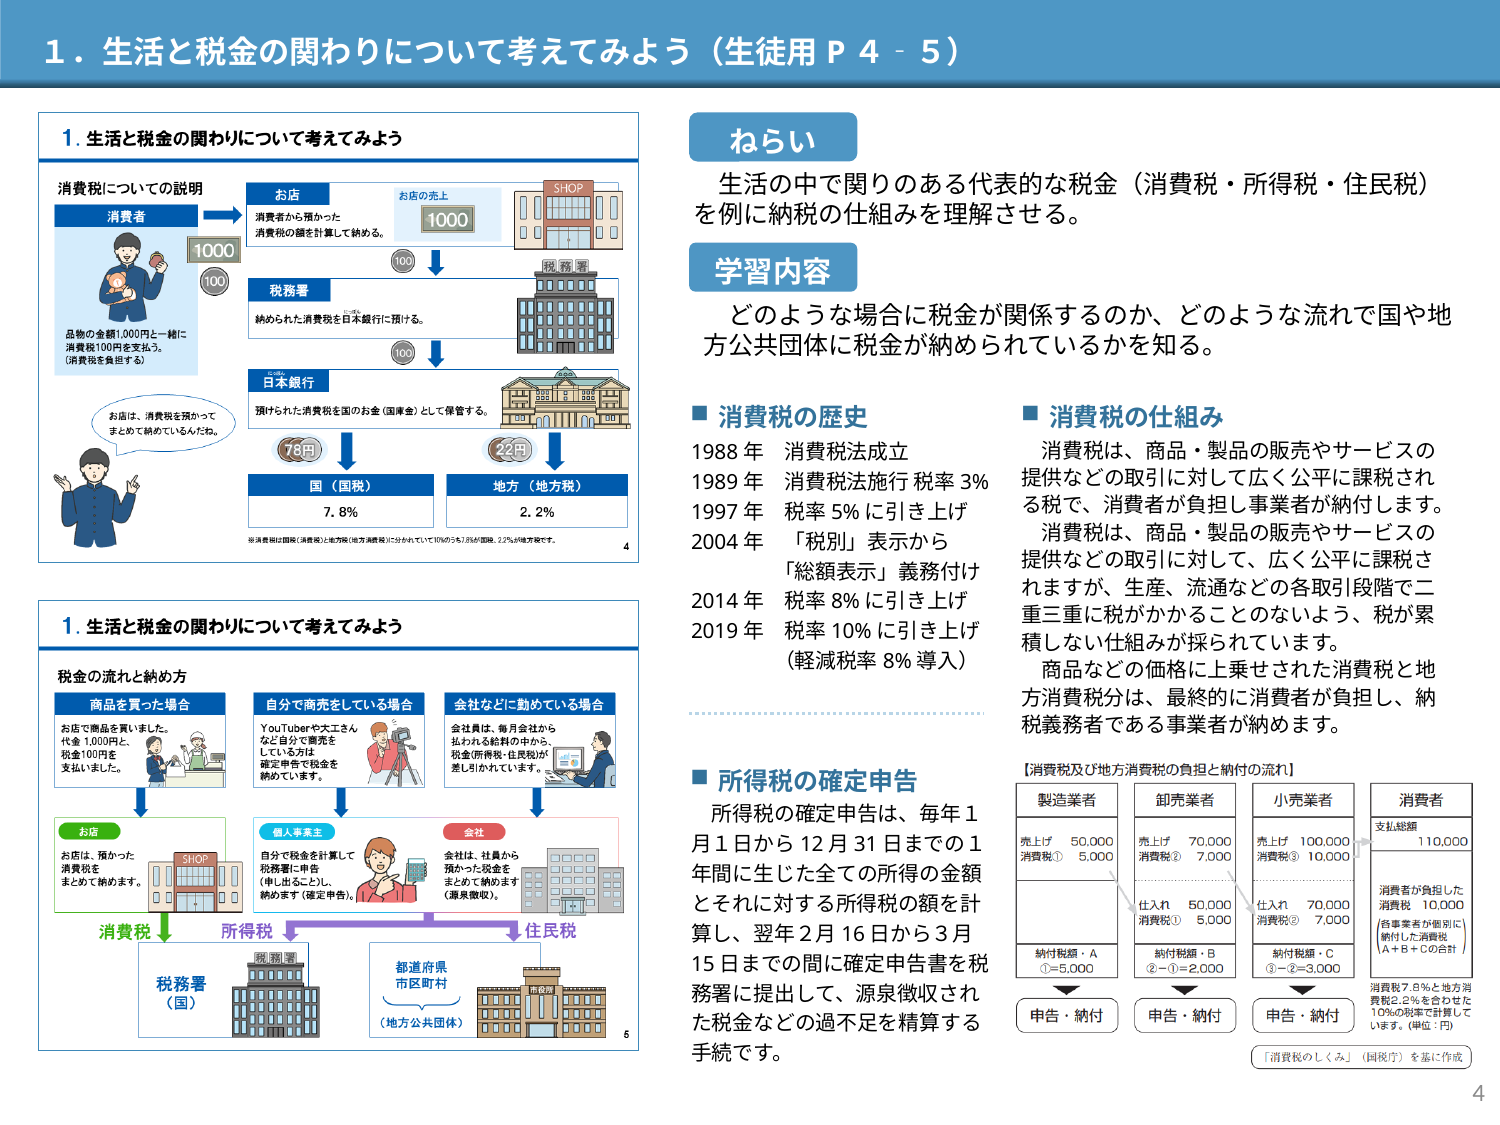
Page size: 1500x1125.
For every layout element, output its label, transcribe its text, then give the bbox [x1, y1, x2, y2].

picture [1006, 756, 1483, 1075]
text_box 1988年 消費税法成立 1989年 消費税法施行 税率3% 1997年 税率5%に引き上げ 2004年 「税別」表示から 「総額表示」義務付け 2014年 税率8%に引き上げ 2019年 税率10%に引き上げ （軽減税率8%導入） [676, 426, 1006, 681]
text_box 消費税は、商品・製品の販売やサービスの提供などの取引に対して広く公平に課税される税で、消費者が負担し事業者が納付します。 消費税は、商品・製品の販売やサービスの提供などの取引に対して、広く公平に課税されますが、生産、流通などの各取引段階で二重三重に税がかかることのないよう、税が累積しない仕組みが採られています。 商品などの価格に上乗せされた消費税と地方消費税分は、最終的に消費者が負担し、納税義務者である事業者が納めます。 [1006, 427, 1461, 756]
text_box 学習内容 [688, 241, 859, 292]
slide_number 4 [1162, 1061, 1500, 1122]
text_box 所得税の確定申告は、毎年１月１日から12月31日までの１年間に生じた全ての所得の金額とそれに対する所得税の額を計算し、翌年２月16日から３月15日までの間に確定申告書を税務署に提出して、源泉徴収された税金などの過不足を精算する手続です。 [676, 788, 1006, 1073]
text_box 所得税の確定申告 [675, 755, 942, 804]
text_box ねらい [688, 111, 859, 163]
text_box １．生活と税金の関わりについて考えてみよう（生徒用P４‐５） [24, 24, 1034, 75]
picture [38, 112, 639, 563]
text_box 消費税の歴史 [675, 390, 924, 439]
text_box 消費税の仕組み [1006, 390, 1273, 439]
picture [38, 600, 639, 1051]
text_box どのような場合に税金が関係するのか、どのような流れで国や地方公共団体に税金が納められているかを知る。 [689, 292, 1472, 367]
text_box 生活の中で関りのある代表的な税金（消費税・所得税・住民税）を例に納税の仕組みを理解させる。 [679, 161, 1462, 237]
